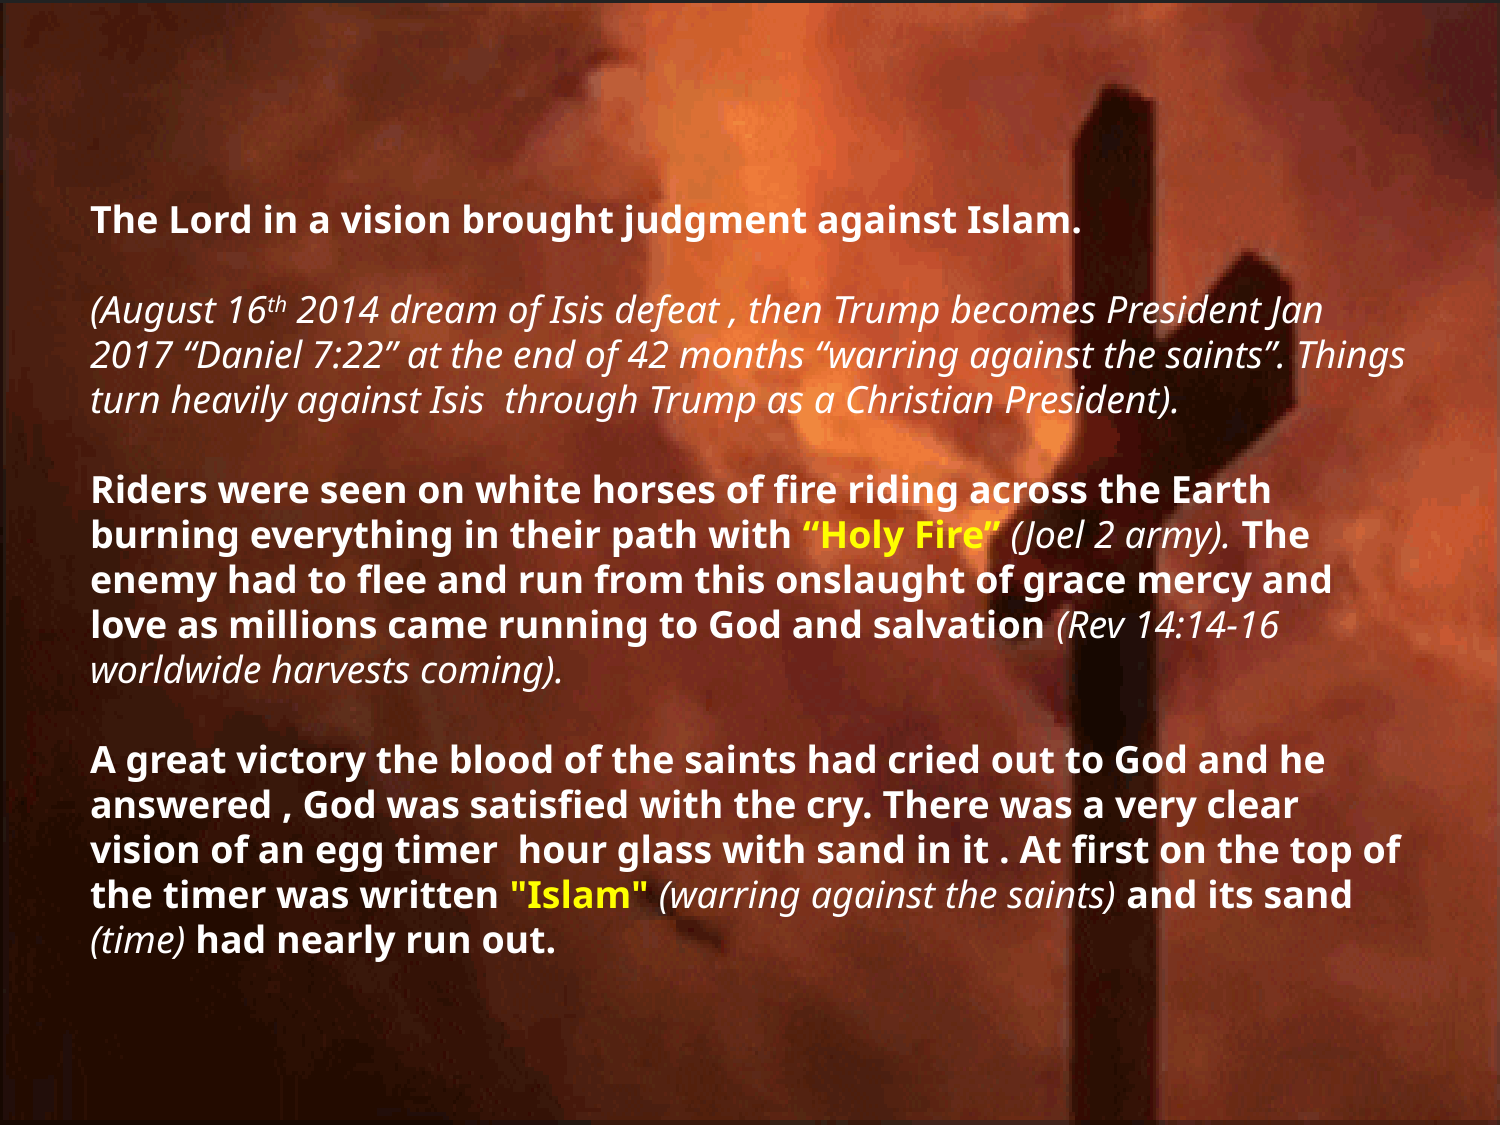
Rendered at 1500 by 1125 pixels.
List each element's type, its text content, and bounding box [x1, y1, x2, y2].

picture [0, 0, 1500, 1125]
title The Lord in a vision brought judgment against Islam. (August 16th 2014 dream of Isis defeat , then Trump becomes President Jan 2017 “Daniel 7:22” at the end of 42 months “warring against the saints”. Things turn heavily against Isis through Trump as a Christian President). Riders were seen on white horses of fire riding across the Earth burning everything in their path with “Holy Fire” (Joel 2 army). The enemy had to flee and run from this onslaught of grace mercy and love as millions came running to God and salvation (Rev 14:14-16 worldwide harvests coming). A great victory the blood of the saints had cried out to God and he answered , God was satisfied with the cry. There was a very clear vision of an egg timer hour glass with sand in it . At first on the top of the timer was written "Islam" (warring against the saints) and its sand (time) had nearly run out. [75, 93, 1425, 1055]
